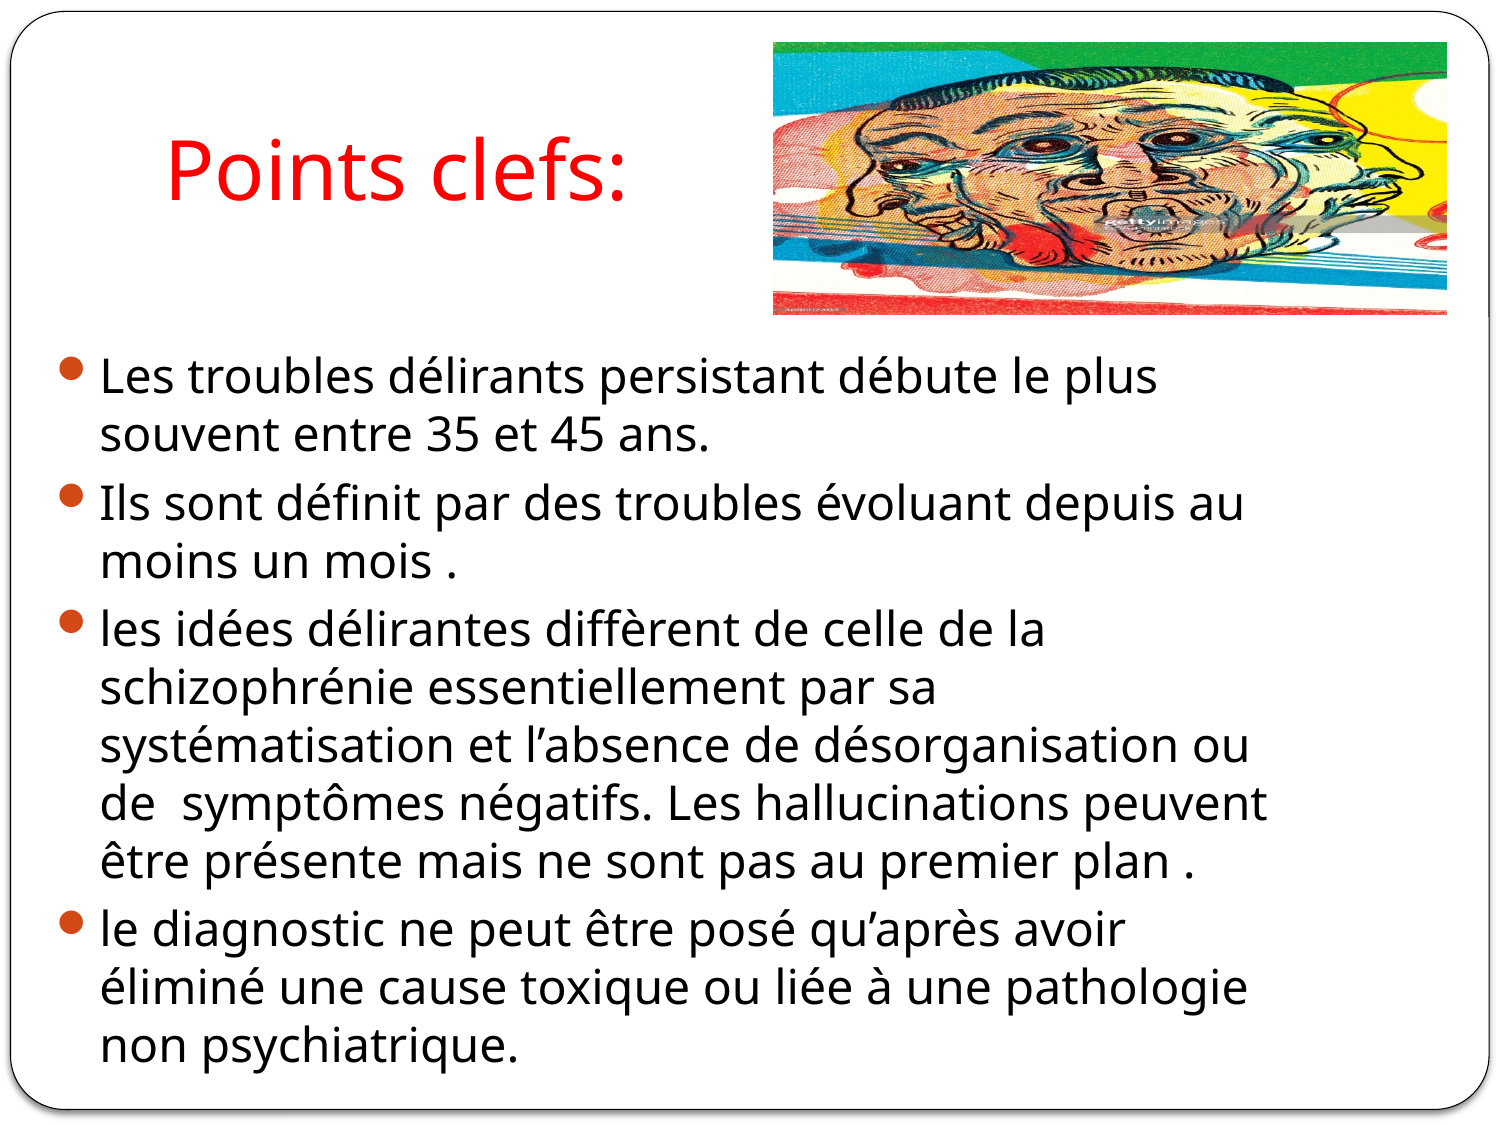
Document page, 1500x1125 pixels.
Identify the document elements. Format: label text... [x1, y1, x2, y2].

picture [822, 247, 842, 255]
picture [773, 42, 1448, 315]
list Les troubles délirants persistant débute le plus souvent entre 35 et 45 ans. Ils sont définit par des troubles évoluant depuis au moins un mois . les idées délirantes diffèrent de celle de la schizophrénie essentiellement par sa systématisation et l’absence de désorganisation ou de symptômes négatifs. Les hallucinations peuvent être présente mais ne sont pas au premier plan . le diagnostic ne peut être posé qu’après avoir éliminé une cause toxique ou liée à une pathologie non psychiatrique. [41, 338, 1317, 1089]
picture [843, 245, 853, 252]
title Points clefs: [150, 45, 656, 233]
